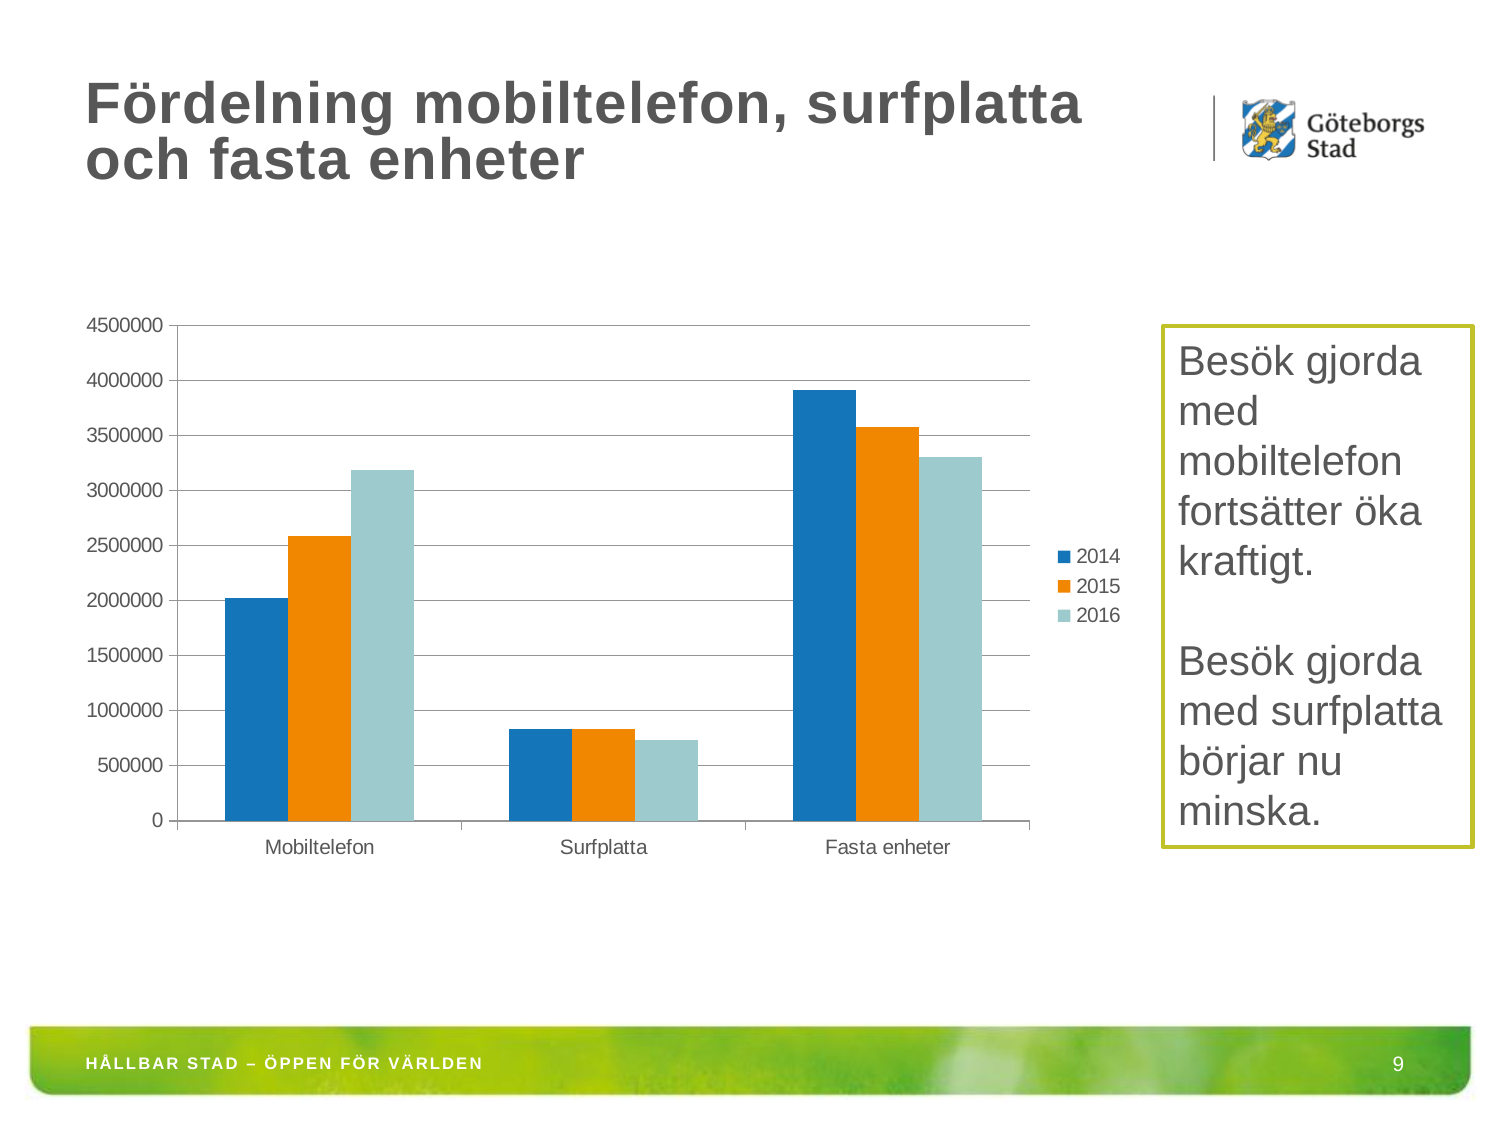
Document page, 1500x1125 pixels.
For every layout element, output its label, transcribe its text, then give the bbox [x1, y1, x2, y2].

slide_number 9 [1361, 1028, 1436, 1097]
footer HÅLLBAR STAD – ÖPPEN FÖR VÄRLDEN [85, 1028, 561, 1097]
picture [1213, 0, 1500, 161]
title Fördelning mobiltelefon, surfplatta och fasta enheter [85, 78, 1192, 192]
picture [0, 999, 1500, 1125]
chart [64, 302, 1140, 871]
text_box Besök gjorda med mobiltelefon fortsätter öka kraftigt. Besök gjorda med surfplatta börjar nu minska. [1161, 324, 1475, 849]
